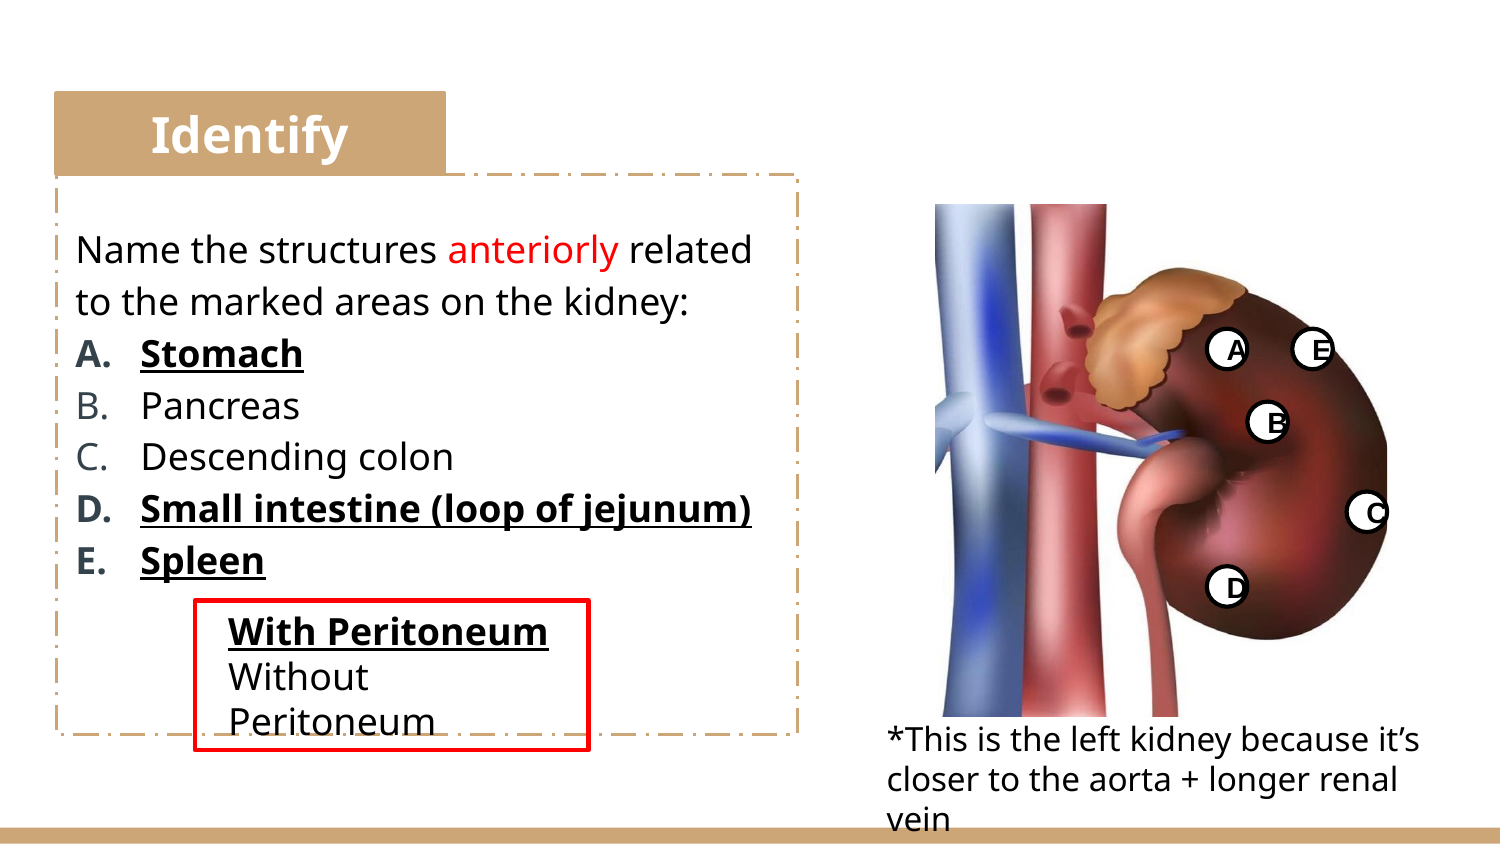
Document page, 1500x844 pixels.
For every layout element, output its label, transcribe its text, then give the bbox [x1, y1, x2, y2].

text_box Name the structures anteriorly related to the marked areas on the kidney: Stomach Pancreas Descending colon Small intestine (loop of jejunum) Spleen [60, 204, 769, 639]
text_box A [1204, 326, 1250, 372]
text_box E [1290, 326, 1335, 372]
text_box D [1204, 564, 1250, 609]
text_box *This is the left kidney because it’s closer to the aorta + longer renal vein [859, 717, 1500, 838]
text_box B [1245, 399, 1291, 445]
text_box C [1344, 489, 1390, 535]
text_box [935, 204, 1388, 717]
text_box With Peritoneum Without Peritoneum [195, 600, 589, 751]
